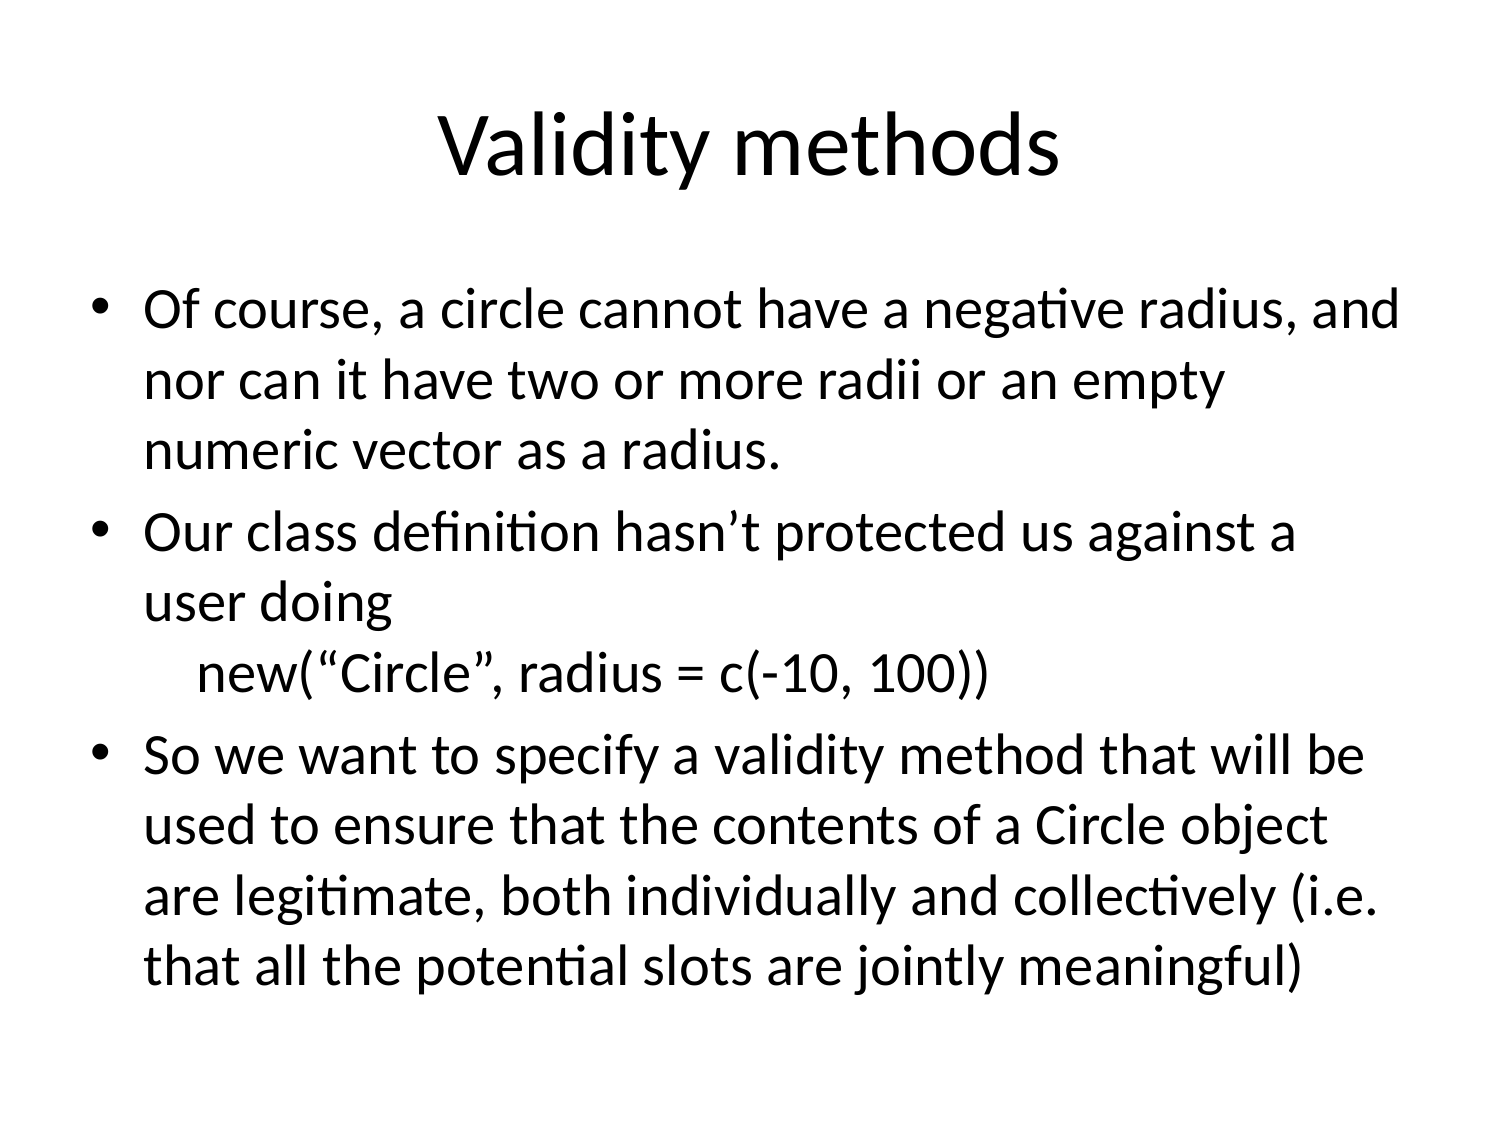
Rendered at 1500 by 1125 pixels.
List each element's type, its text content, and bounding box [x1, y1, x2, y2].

title Validity methods [75, 45, 1425, 233]
list Of course, a circle cannot have a negative radius, and nor can it have two or more radii or an empty numeric vector as a radius. Our class definition hasn’t protected us against a user doing new(“Circle”, radius = c(-10, 100)) So we want to specify a validity method that will be used to ensure that the contents of a Circle object are legitimate, both individually and collectively (i.e. that all the potential slots are jointly meaningful) [75, 262, 1425, 1005]
